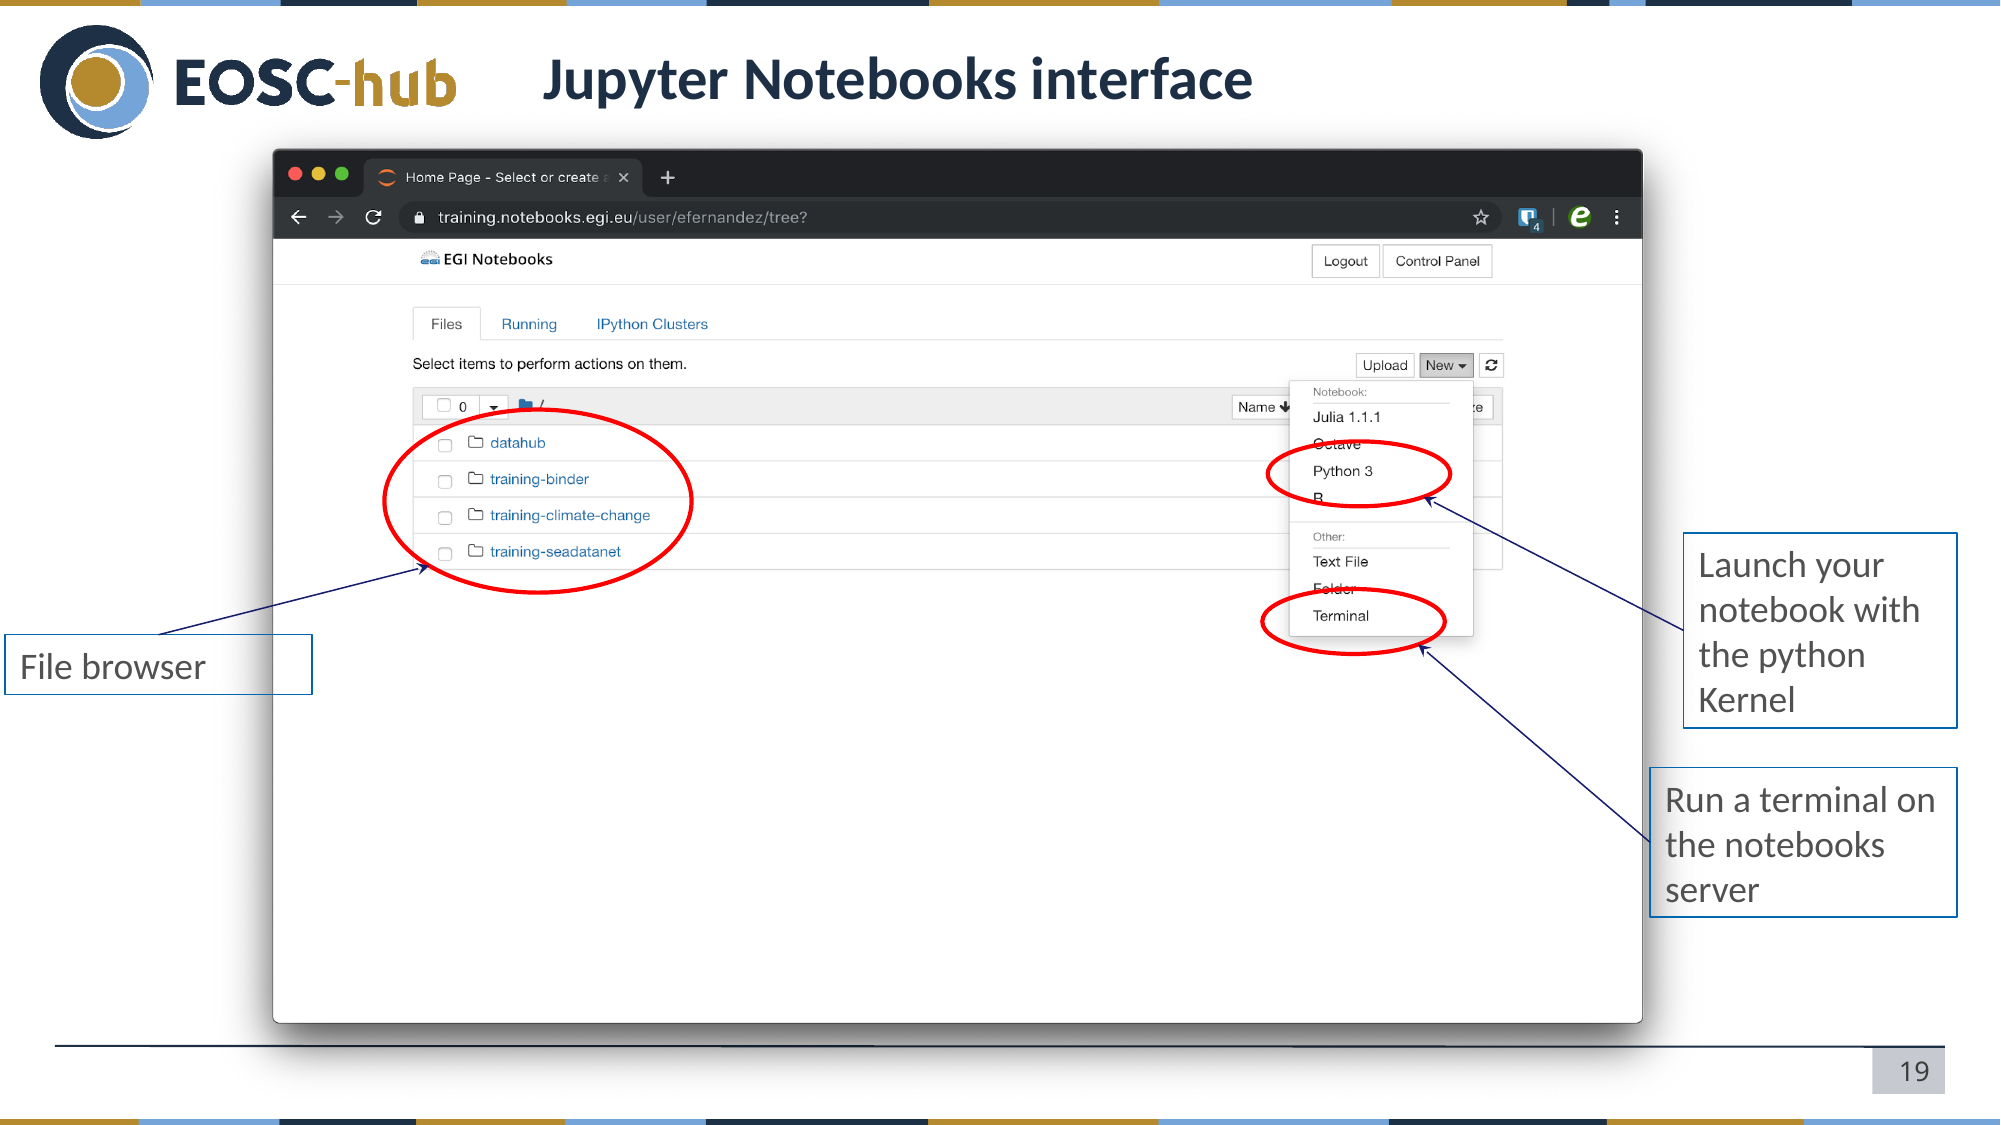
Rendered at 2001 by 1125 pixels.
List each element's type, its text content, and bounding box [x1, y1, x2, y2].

slide_number ‹#› [1713, 1046, 1945, 1094]
title Jupyter Notebooks interface [528, 30, 1946, 120]
picture [17, 19, 1707, 1107]
picture [0, 1119, 2000, 1125]
text_box Launch your notebook with the python Kernel [1713, 532, 1957, 728]
text_box Run a terminal on the notebooks server [1713, 767, 1958, 918]
text_box File browser [4, 634, 202, 695]
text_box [1423, 496, 1684, 632]
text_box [1417, 644, 1651, 844]
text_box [158, 565, 430, 635]
